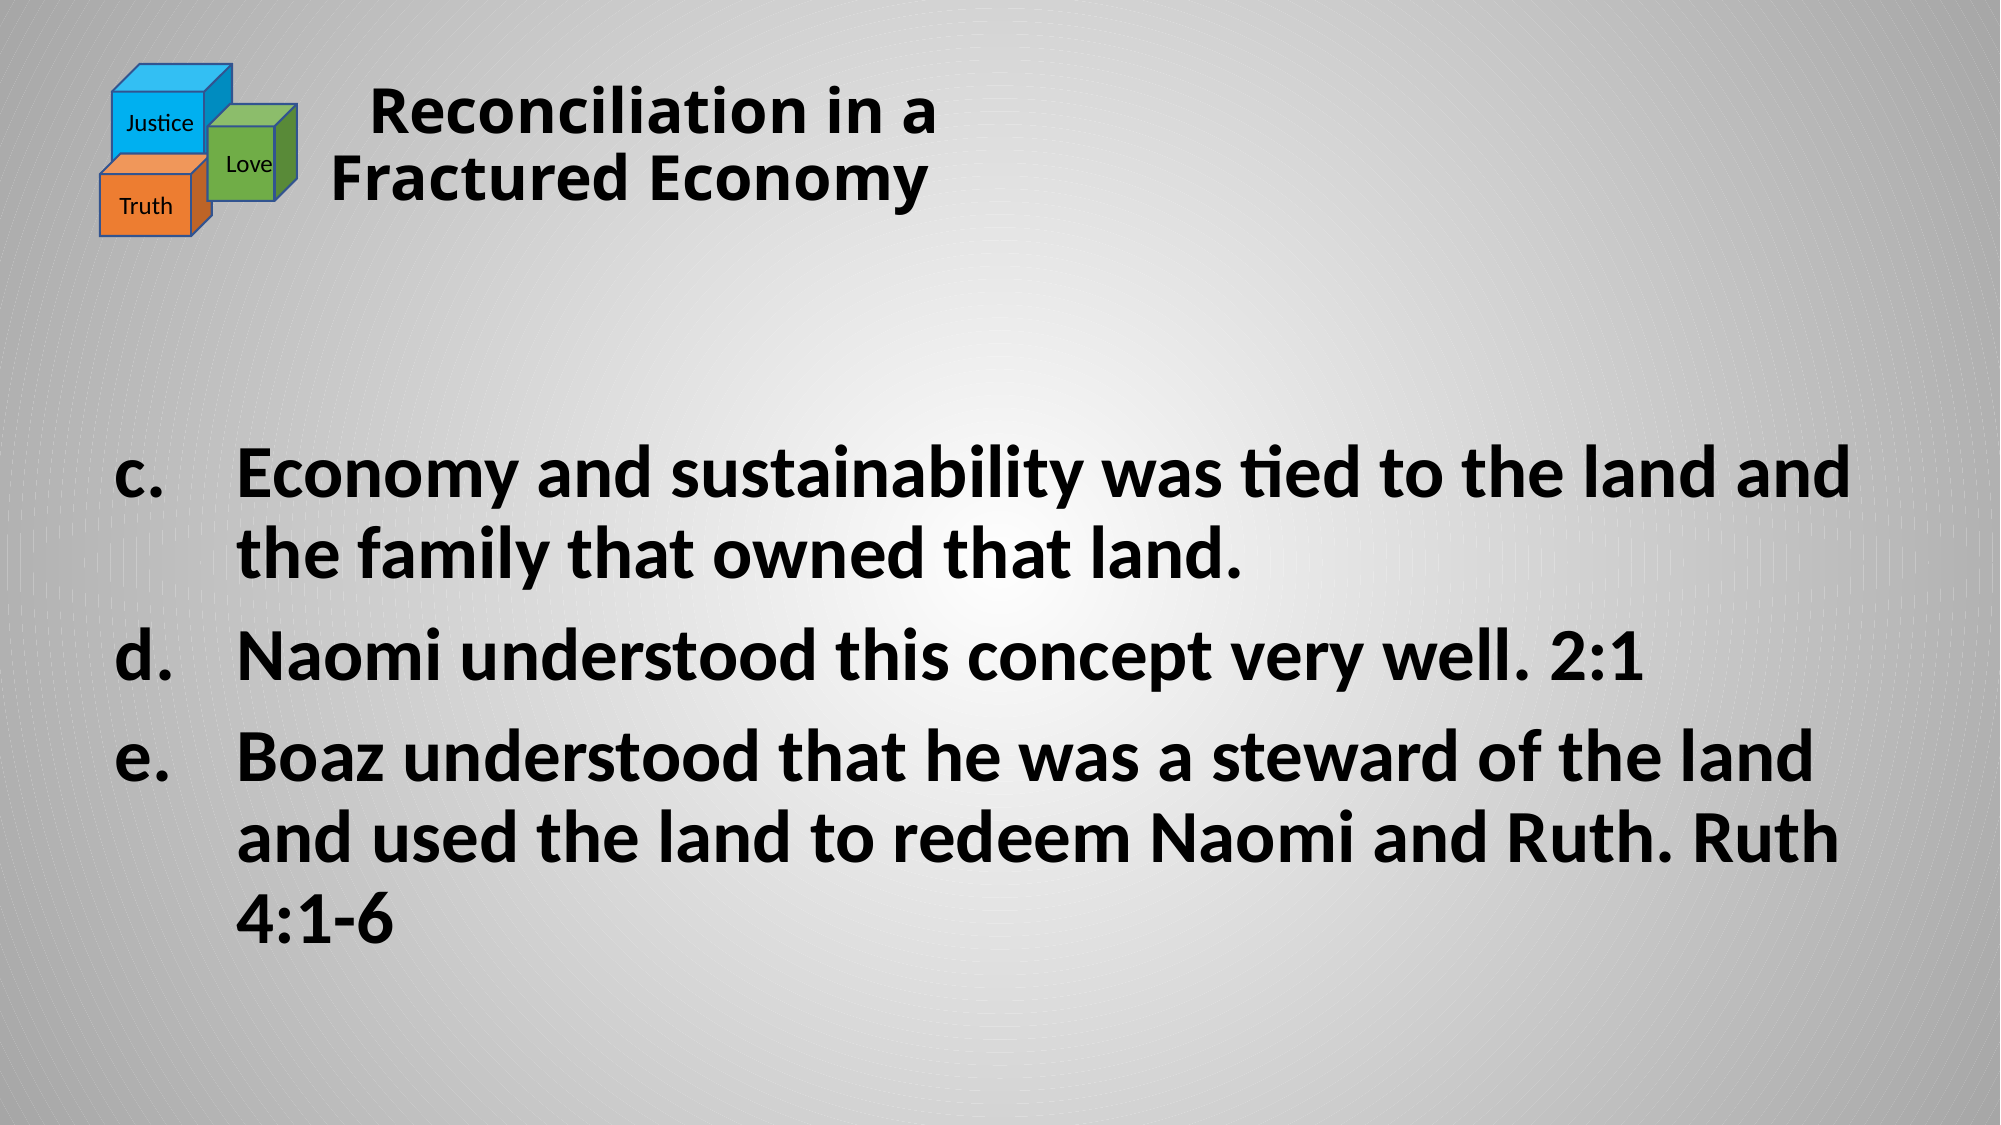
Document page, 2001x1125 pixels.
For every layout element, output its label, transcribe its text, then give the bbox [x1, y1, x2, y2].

title Reconciliation in a Fractured Economy [296, 54, 1011, 241]
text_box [99, 63, 312, 237]
list Economy and sustainability was tied to the land and the family that owned that land. Naomi understood this concept very well. 2:1 Boaz understood that he was a steward of the land and used the land to redeem Naomi and Ruth. Ruth 4:1-6 [99, 425, 1938, 1075]
